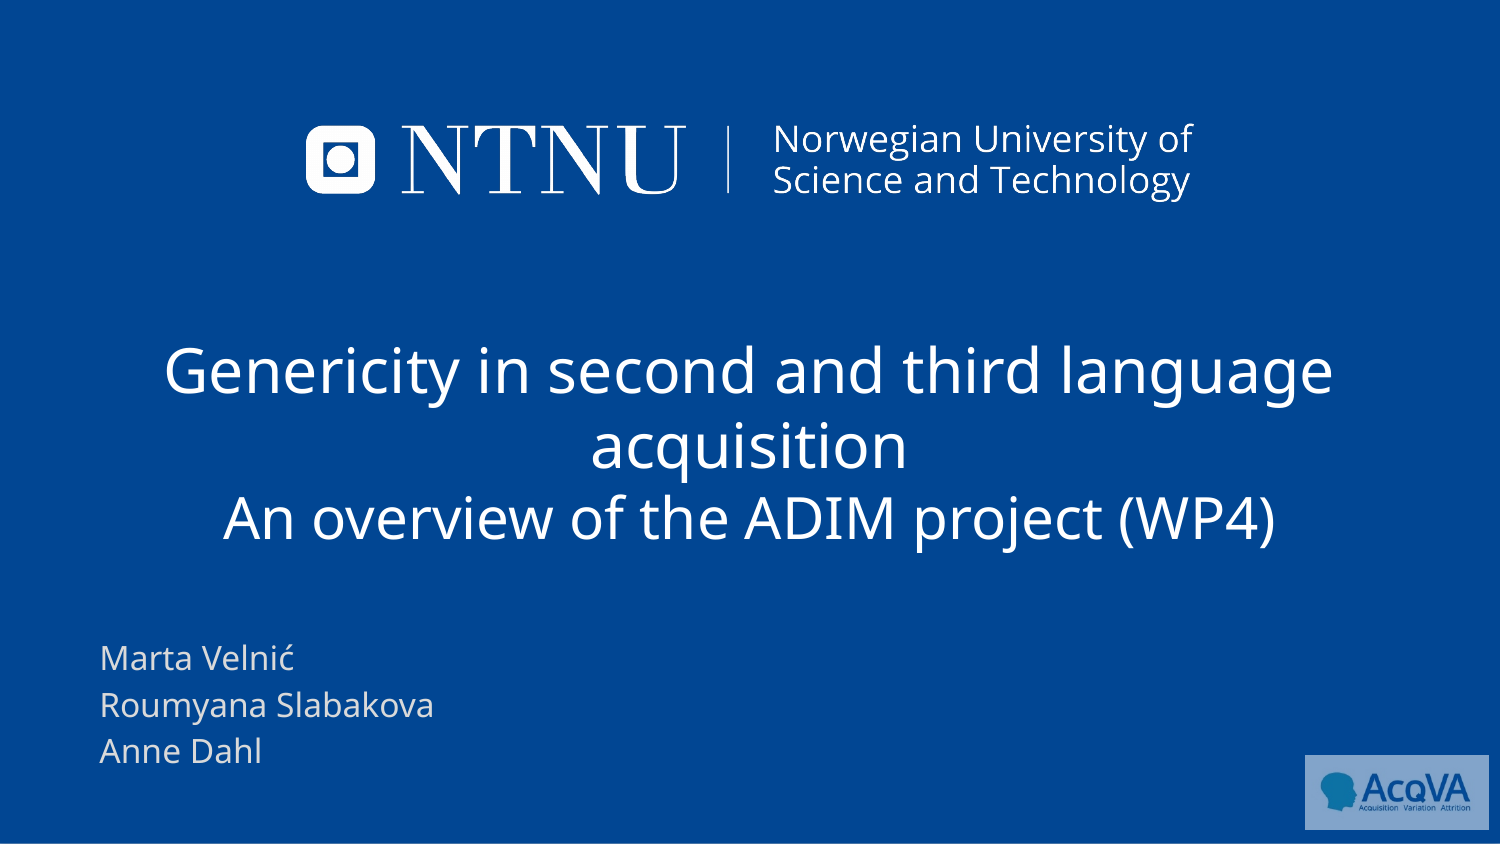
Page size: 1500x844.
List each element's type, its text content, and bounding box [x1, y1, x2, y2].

picture [306, 120, 1194, 204]
text_box [0, 0, 1500, 323]
title Genericity in second and third language acquisition An overview of the ADIM project (WP4) [0, 323, 1500, 561]
text_box [0, 561, 1500, 844]
subtitle Marta Velnić Roumyana Slabakova Anne Dahl [84, 629, 537, 780]
picture [1305, 755, 1489, 830]
